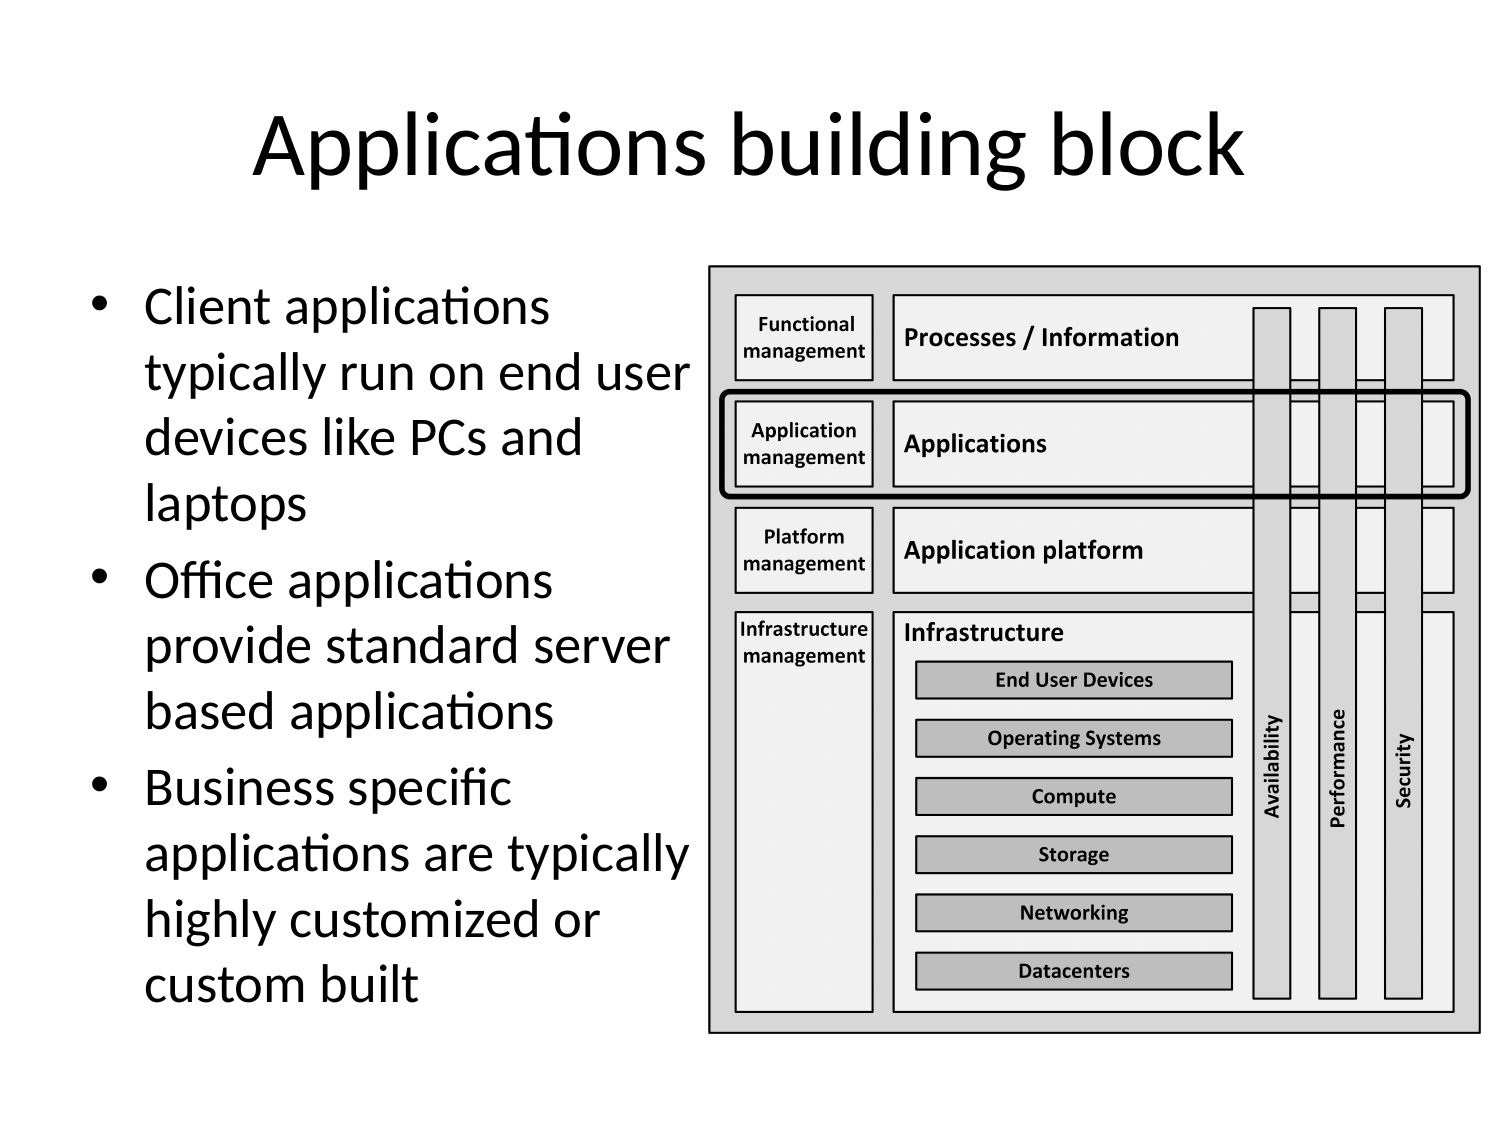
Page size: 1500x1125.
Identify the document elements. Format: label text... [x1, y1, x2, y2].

picture [708, 265, 1481, 1034]
list Client applications typically run on end user devices like PCs and laptops Office applications provide standard server based applications Business specific applications are typically highly customized or custom built [75, 262, 709, 1063]
title Applications building block [75, 45, 1425, 233]
